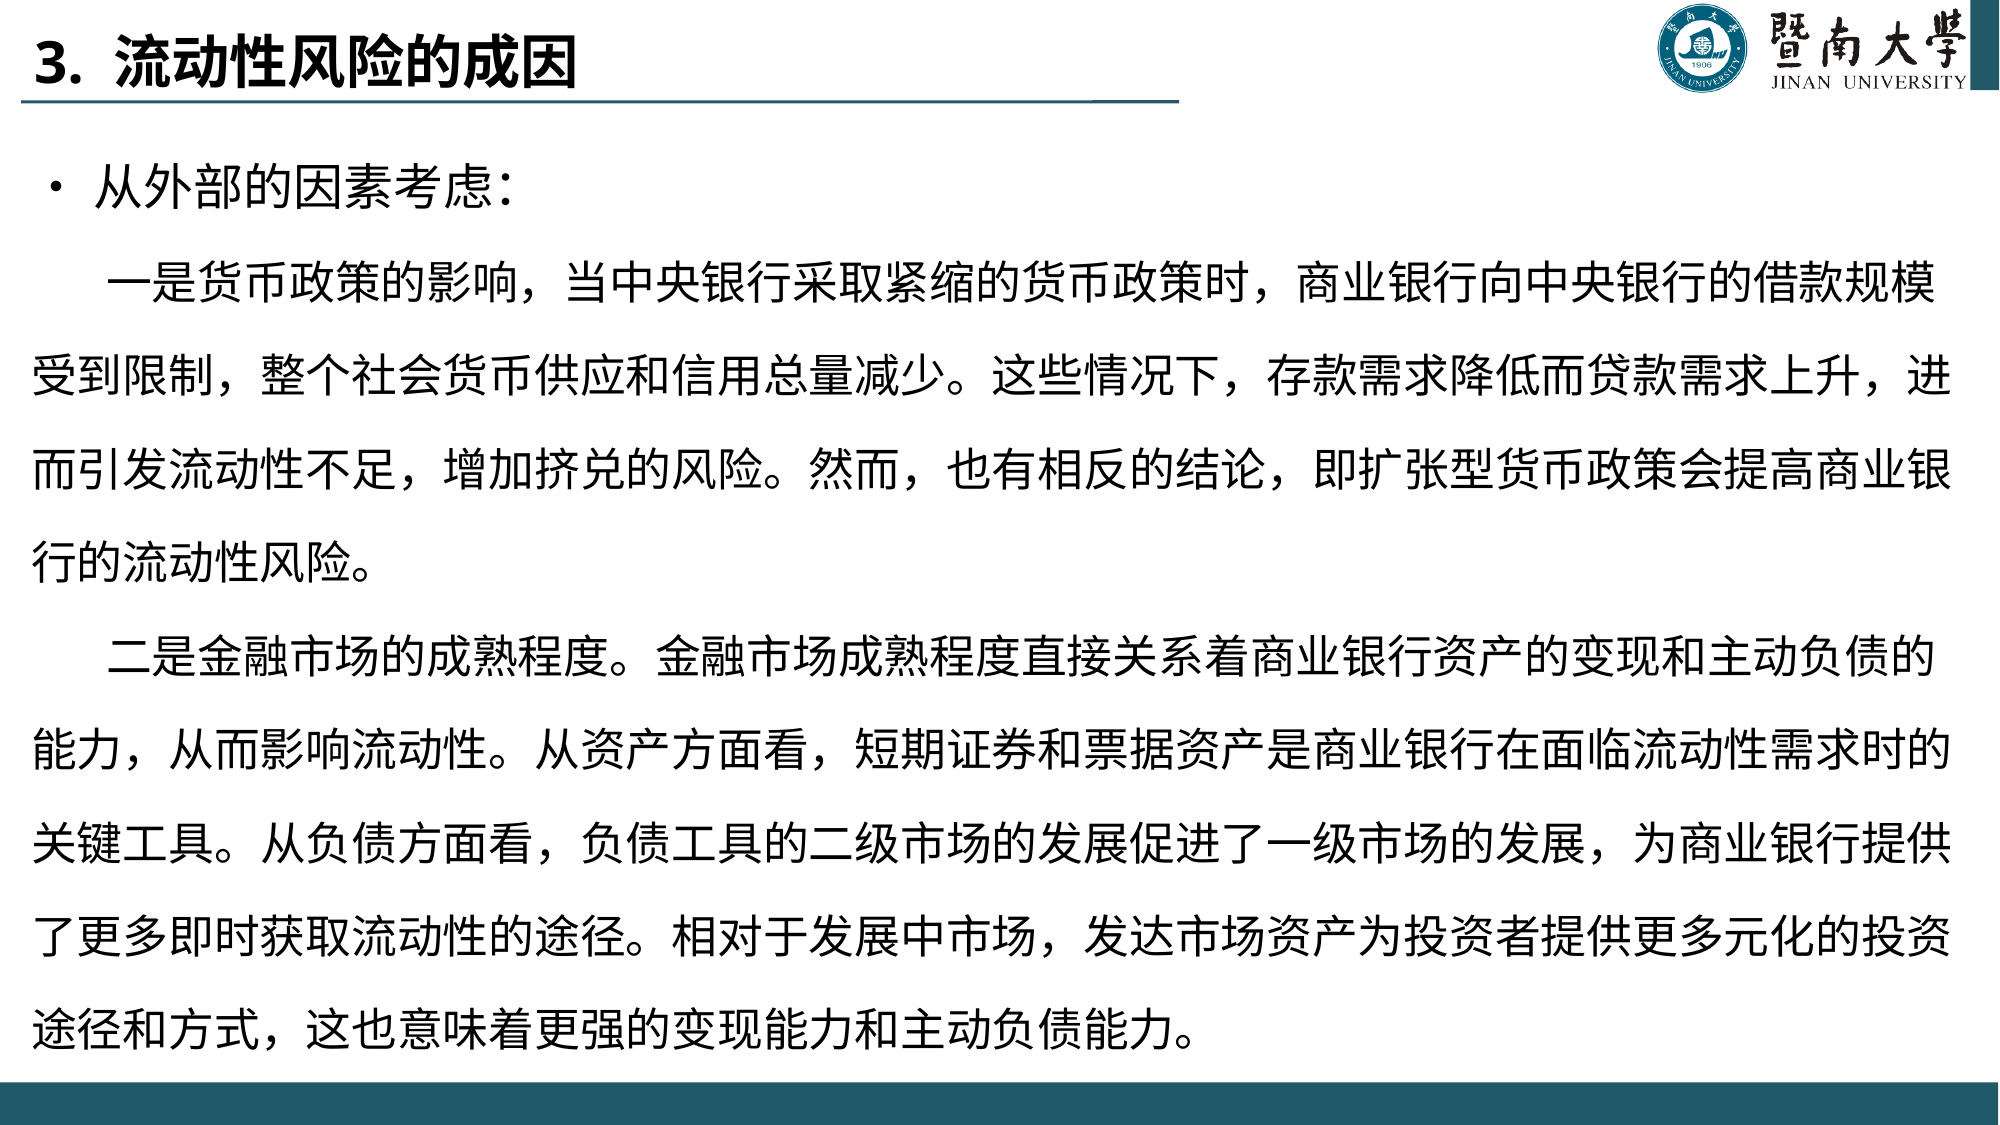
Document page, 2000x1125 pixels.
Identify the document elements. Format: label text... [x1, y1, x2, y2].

picture [1657, 3, 1967, 30]
picture [1683, 21, 1723, 30]
text_box •从外部的因素考虑： 一是货币政策的影响，当中央银行采取紧缩的货币政策时，商业银行向中央银行的借款规模受到限制，整个社会货币供应和信用总量减少。这些情况下，存款需求降低而贷款需求上升，进而引发流动性不足，增加挤兑的风险。然而，也有相反的结论，即扩张型货币政策会提高商业银行的流动性风险。 二是金融市场的成熟程度。金融市场成熟程度直接关系着商业银行资产的变现和主动负债的能力，从而影响流动性。从资产方面看，短期证券和票据资产是商业银行在面临流动性需求时的关键工具。从负债方面看，负债工具的二级市场的发展促进了一级市场的发展，为商业银行提供了更多即时获取流动性的途径。相对于发展中市场，发达市场资产为投资者提供更多元化的投资途径和方式，这也意味着更强的变现能力和主动负债能力。 [16, 30, 1975, 1125]
text_box 3. 流动性风险的成因 [19, 0, 1266, 124]
